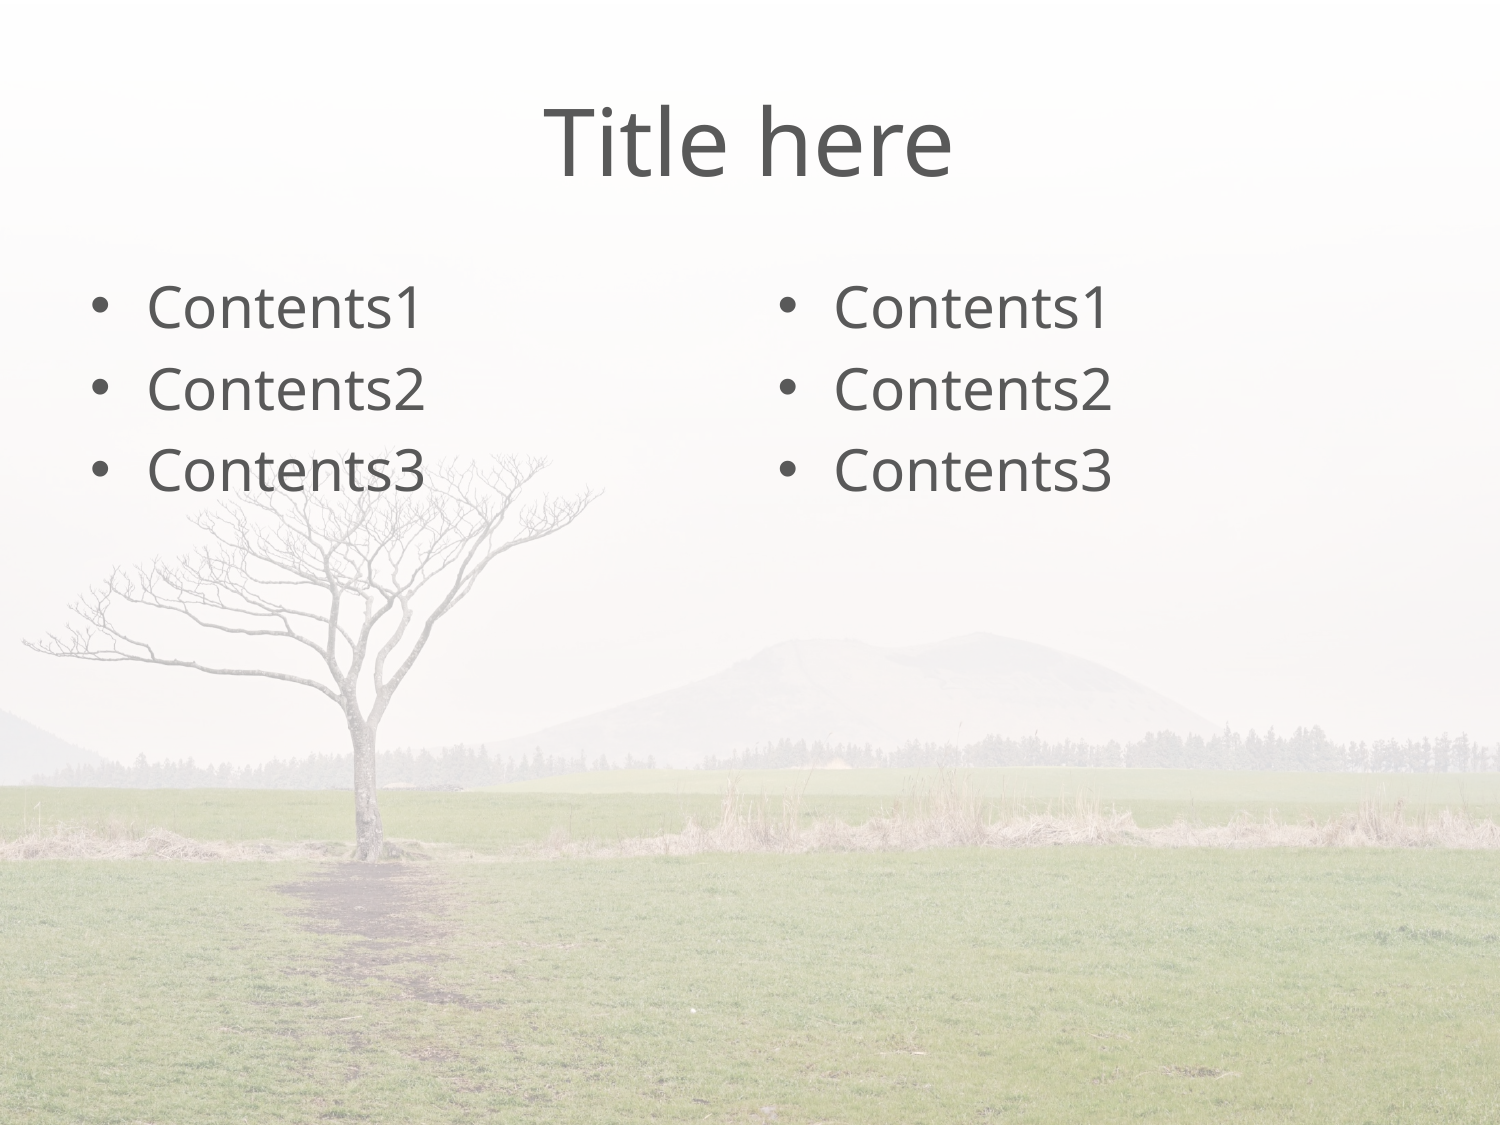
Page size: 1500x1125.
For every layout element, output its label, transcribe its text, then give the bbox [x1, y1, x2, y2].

list Contents1 Contents2 Contents3 [762, 262, 1425, 1005]
title Title here [75, 45, 1425, 233]
text_box [0, 0, 1500, 1125]
list Contents1 Contents2 Contents3 [75, 262, 738, 1005]
